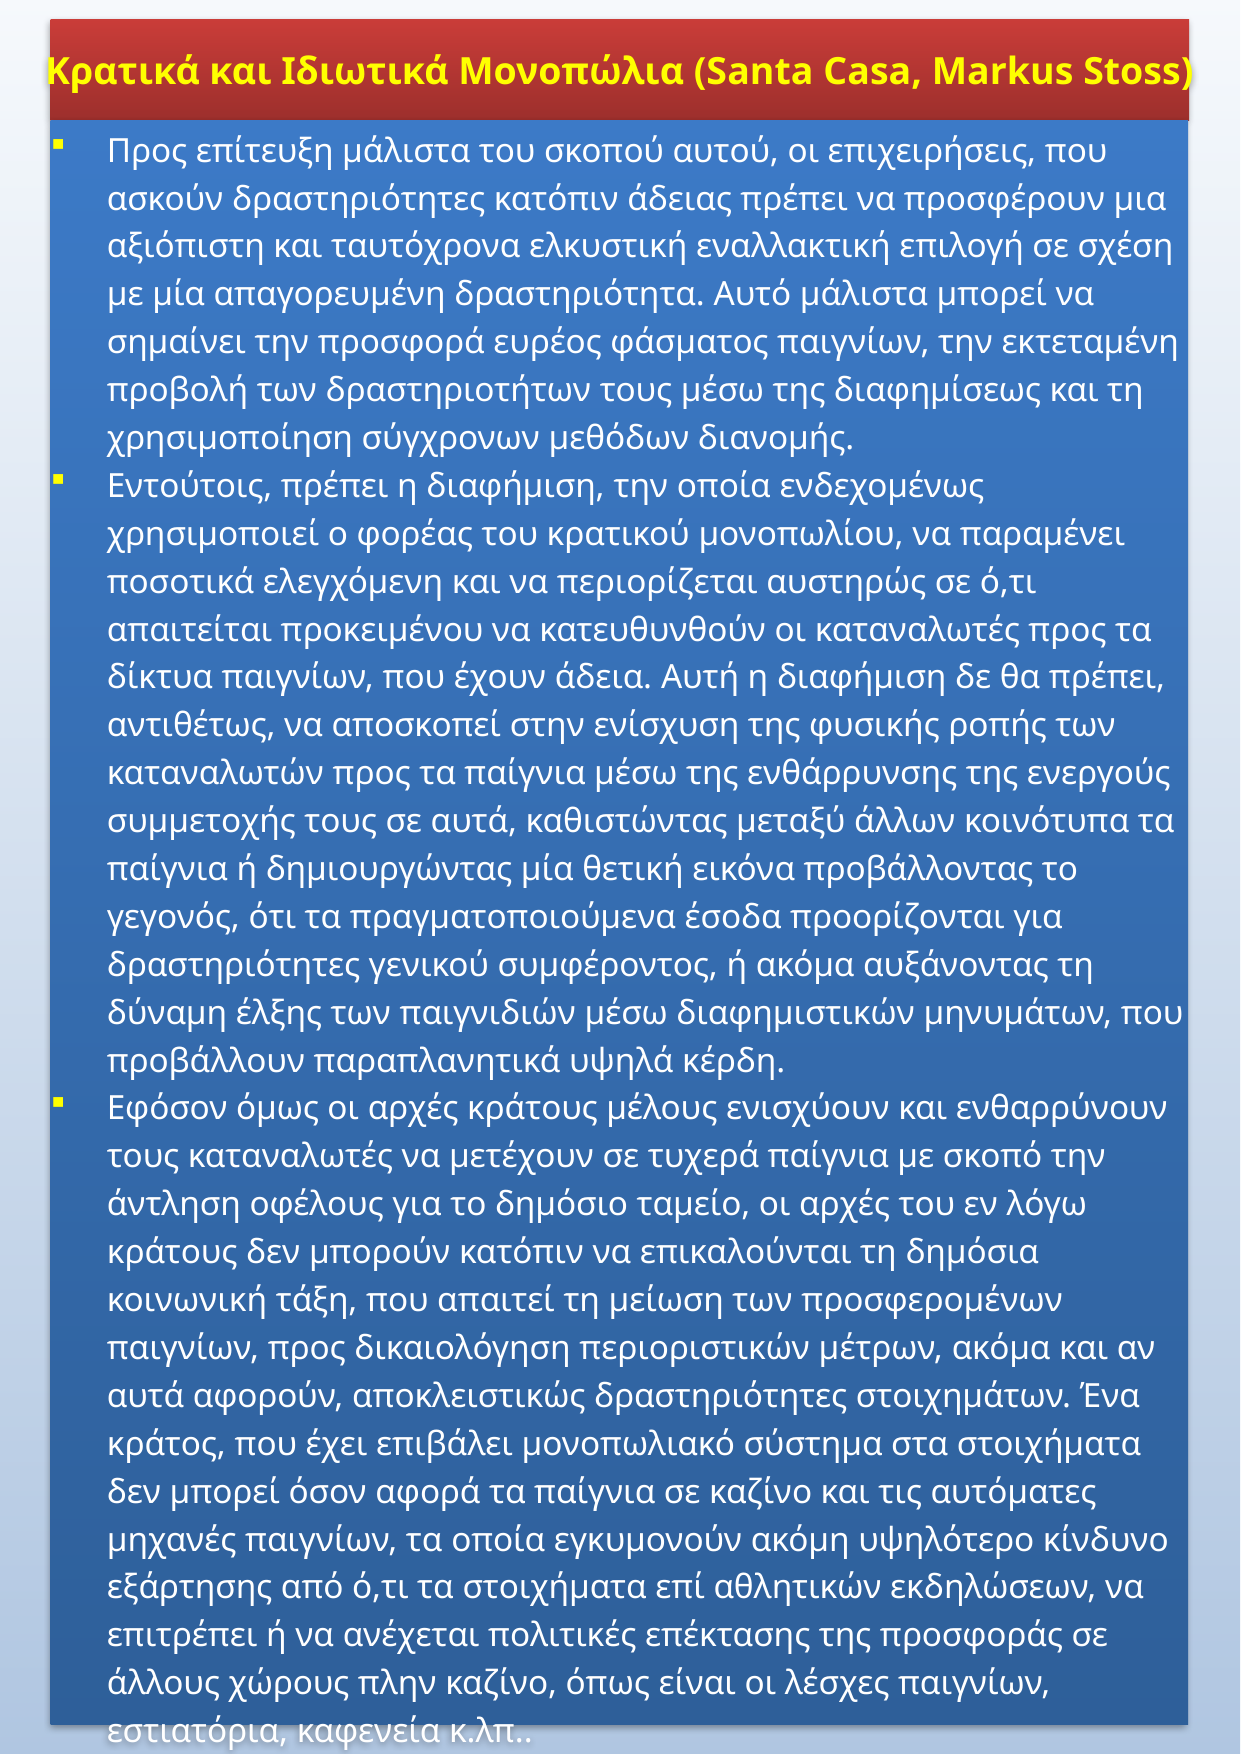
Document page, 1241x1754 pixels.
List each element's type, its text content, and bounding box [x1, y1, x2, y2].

text_box Προς επίτευξη μάλιστα του σκοπού αυτού, οι επιχειρήσεις, που ασκούν δραστηριότητες κατόπιν άδειας πρέπει να προσφέρουν μια αξιόπιστη και ταυτόχρονα ελκυστική εναλλακτική επιλογή σε σχέση με μία απαγορευμένη δραστηριότητα. Αυτό μάλιστα μπορεί να σημαίνει την προσφορά ευρέος φάσματος παιγνίων, την εκτεταμένη προβολή των δραστηριοτήτων τους μέσω της διαφημίσεως και τη χρησιμοποίηση σύγχρονων μεθόδων διανομής. Εντούτοις, πρέπει η διαφήμιση, την οποία ενδεχομένως χρησιμοποιεί ο φορέας του κρατικού μονοπωλίου, να παραμένει ποσοτικά ελεγχόμενη και να περιορίζεται αυστηρώς σε ό,τι απαιτείται προκειμένου να κατευθυνθούν οι καταναλωτές προς τα δίκτυα παιγνίων, που έχουν άδεια. Αυτή η διαφήμιση δε θα πρέπει, αντιθέτως, να αποσκοπεί στην ενίσχυση της φυσικής ροπής των καταναλωτών προς τα παίγνια μέσω της ενθάρρυνσης της ενεργούς συμμετοχής τους σε αυτά, καθιστώντας μεταξύ άλλων κοινότυπα τα παίγνια ή δημιουργώντας μία θετική εικόνα προβάλλοντας το γεγονός, ότι τα πραγματοποιούμενα έσοδα προορίζονται για δραστηριότητες γενικού συμφέροντος, ή ακόμα αυξάνοντας τη δύναμη έλξης των παιγνιδιών μέσω διαφημιστικών μηνυμάτων, που προβάλλουν παραπλανητικά υψηλά κέρδη. Εφόσον όμως οι αρχές κράτους μέλους ενισχύουν και ενθαρρύνουν τους καταναλωτές να μετέχουν σε τυχερά παίγνια με σκοπό την άντληση οφέλους για το δημόσιο ταμείο, οι αρχές του εν λόγω κράτους δεν μπορούν κατόπιν να επικαλούνται τη δημόσια κοινωνική τάξη, που απαιτεί τη μείωση των προσφερομένων παιγνίων, προς δικαιολόγηση περιοριστικών μέτρων, ακόμα και αν αυτά αφορούν, αποκλειστικώς δραστηριότητες στοιχημάτων. Ένα κράτος, που έχει επιβάλει μονοπωλιακό σύστημα στα στοιχήματα δεν μπορεί όσον αφορά τα παίγνια σε καζίνο και τις αυτόματες μηχανές παιγνίων, τα οποία εγκυμονούν ακόμη υψηλότερο κίνδυνο εξάρτησης από ό,τι τα στοιχήματα επί αθλητικών εκδηλώσεων, να επιτρέπει ή να ανέχεται πολιτικές επέκτασης της προσφοράς σε άλλους χώρους πλην καζίνο, όπως είναι οι λέσχες παιγνίων, εστιατόρια, καφενεία κ.λπ.. [50, 120, 1189, 1725]
text_box Κρατικά και Ιδιωτικά Μονοπώλια (Santa Casa, Markus Stoss) [50, 19, 1190, 121]
